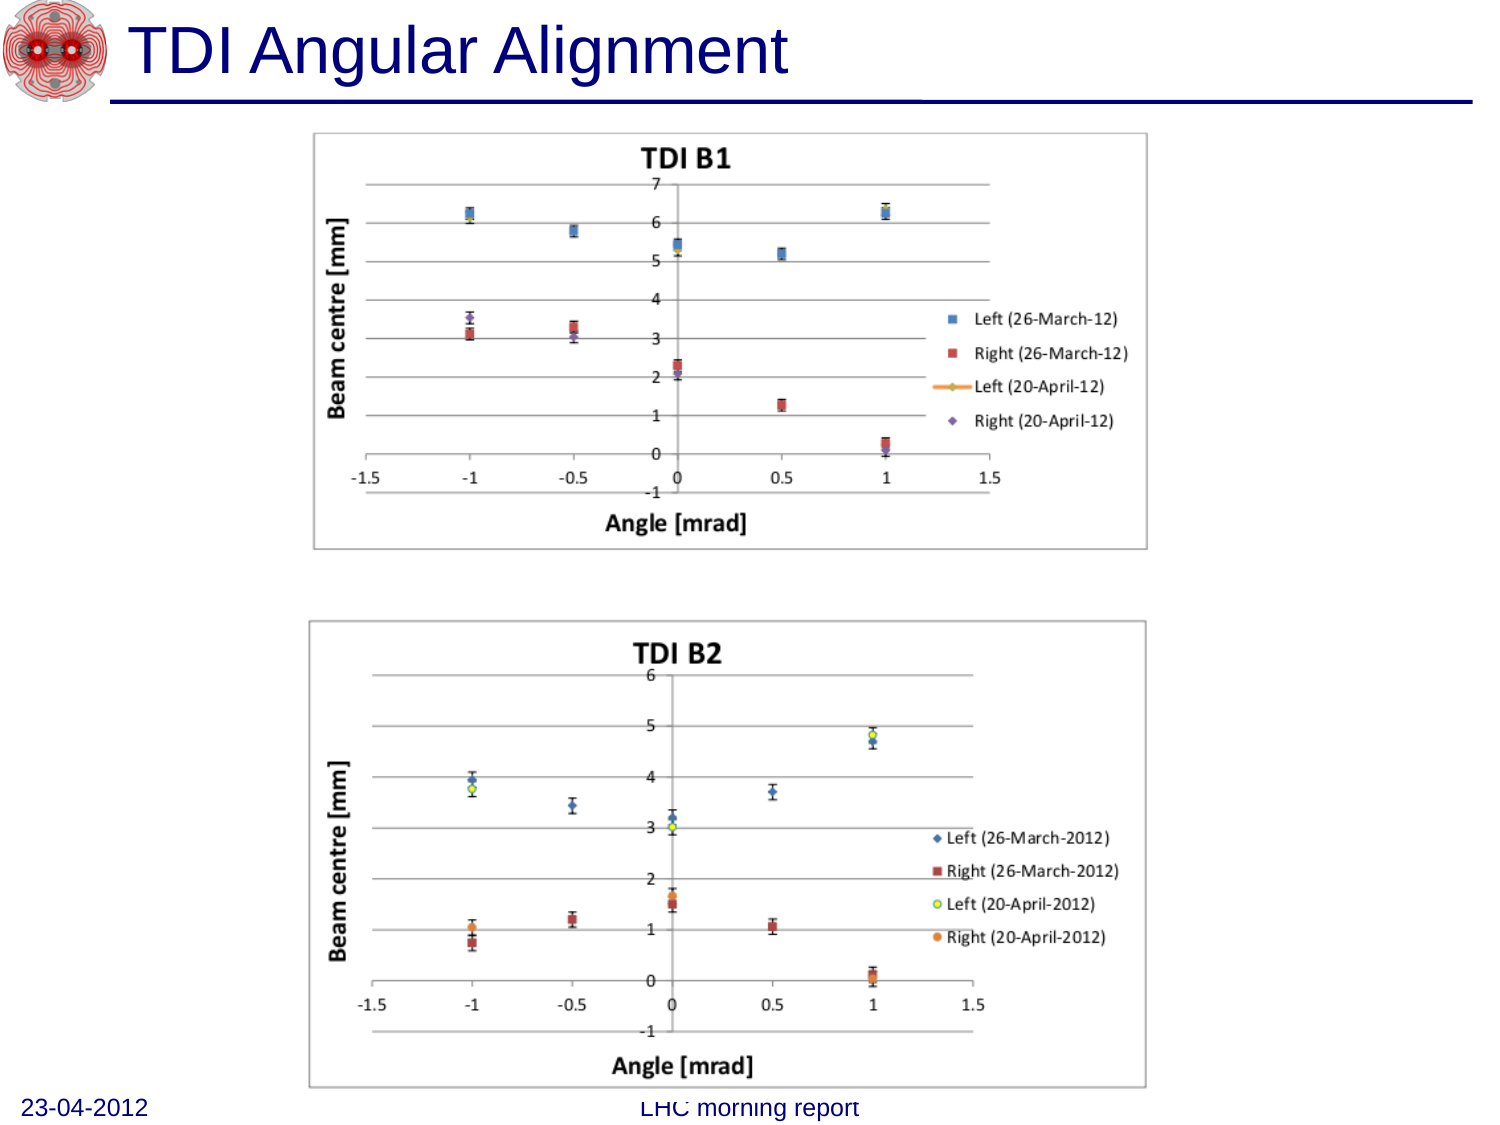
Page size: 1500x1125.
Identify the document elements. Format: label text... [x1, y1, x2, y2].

footer LHC morning report [512, 1109, 988, 1125]
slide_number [5, 1085, 356, 1125]
title TDI Angular Alignment [111, 3, 1463, 91]
picture [0, 0, 108, 103]
picture [277, 113, 1164, 1102]
